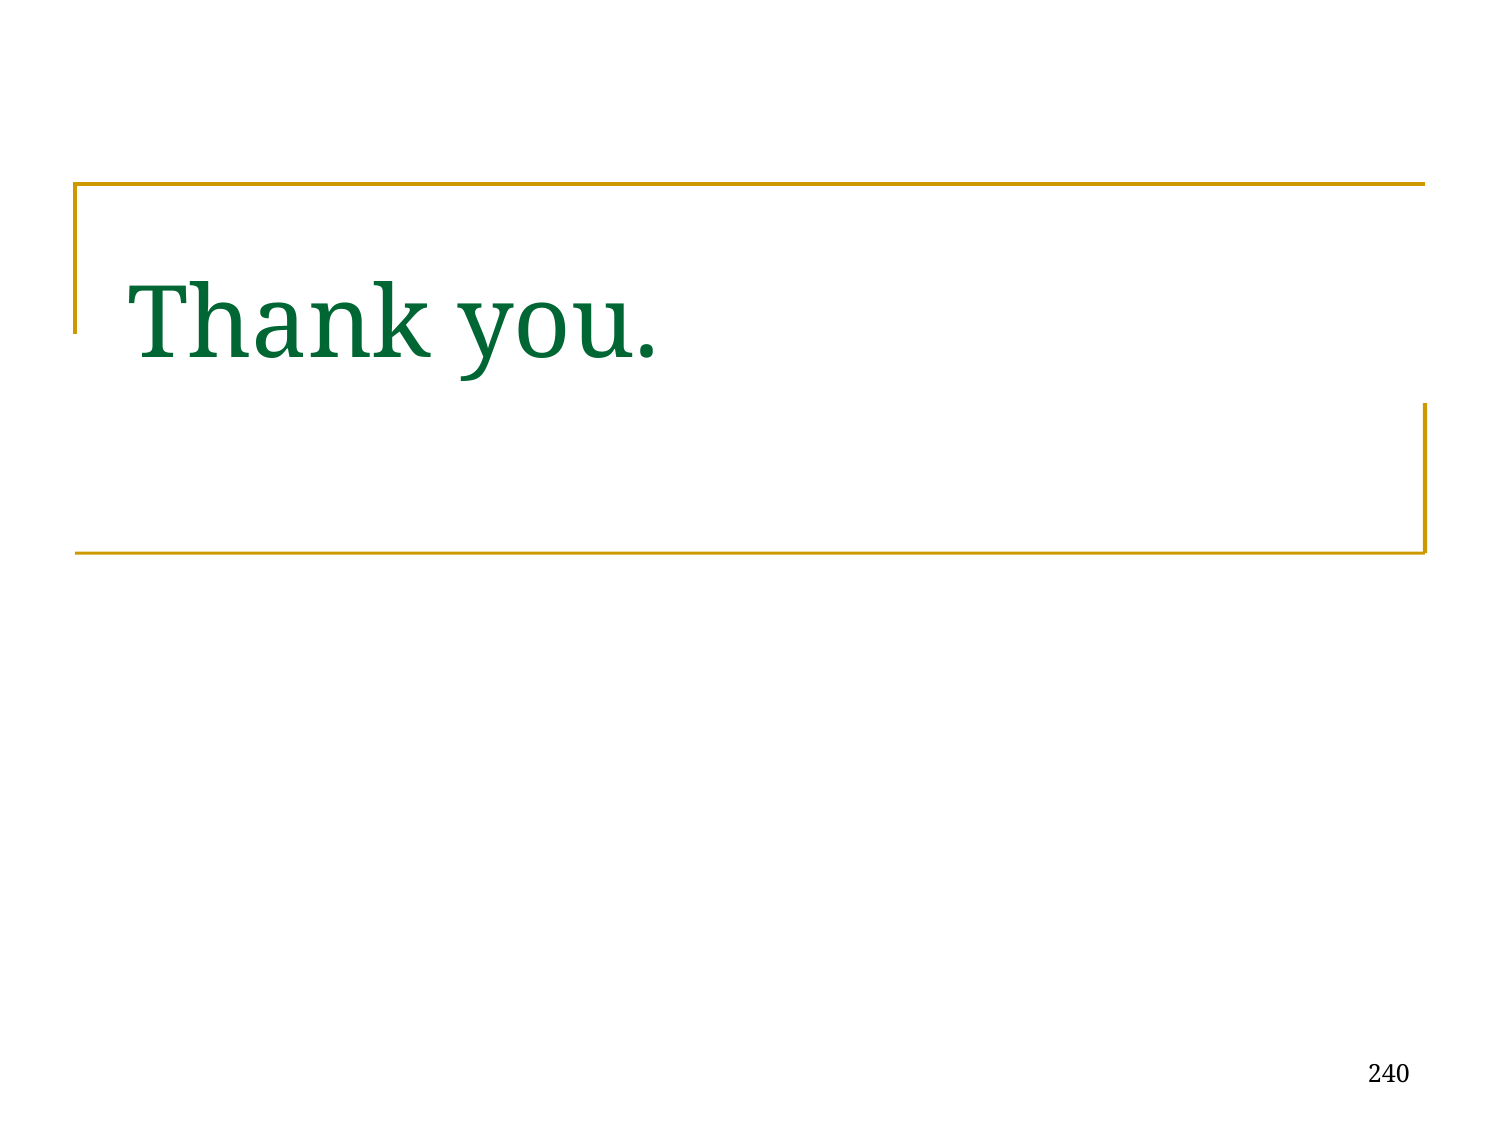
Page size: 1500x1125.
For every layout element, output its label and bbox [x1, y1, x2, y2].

slide_number [1074, 1023, 1426, 1100]
title [112, 249, 1413, 538]
